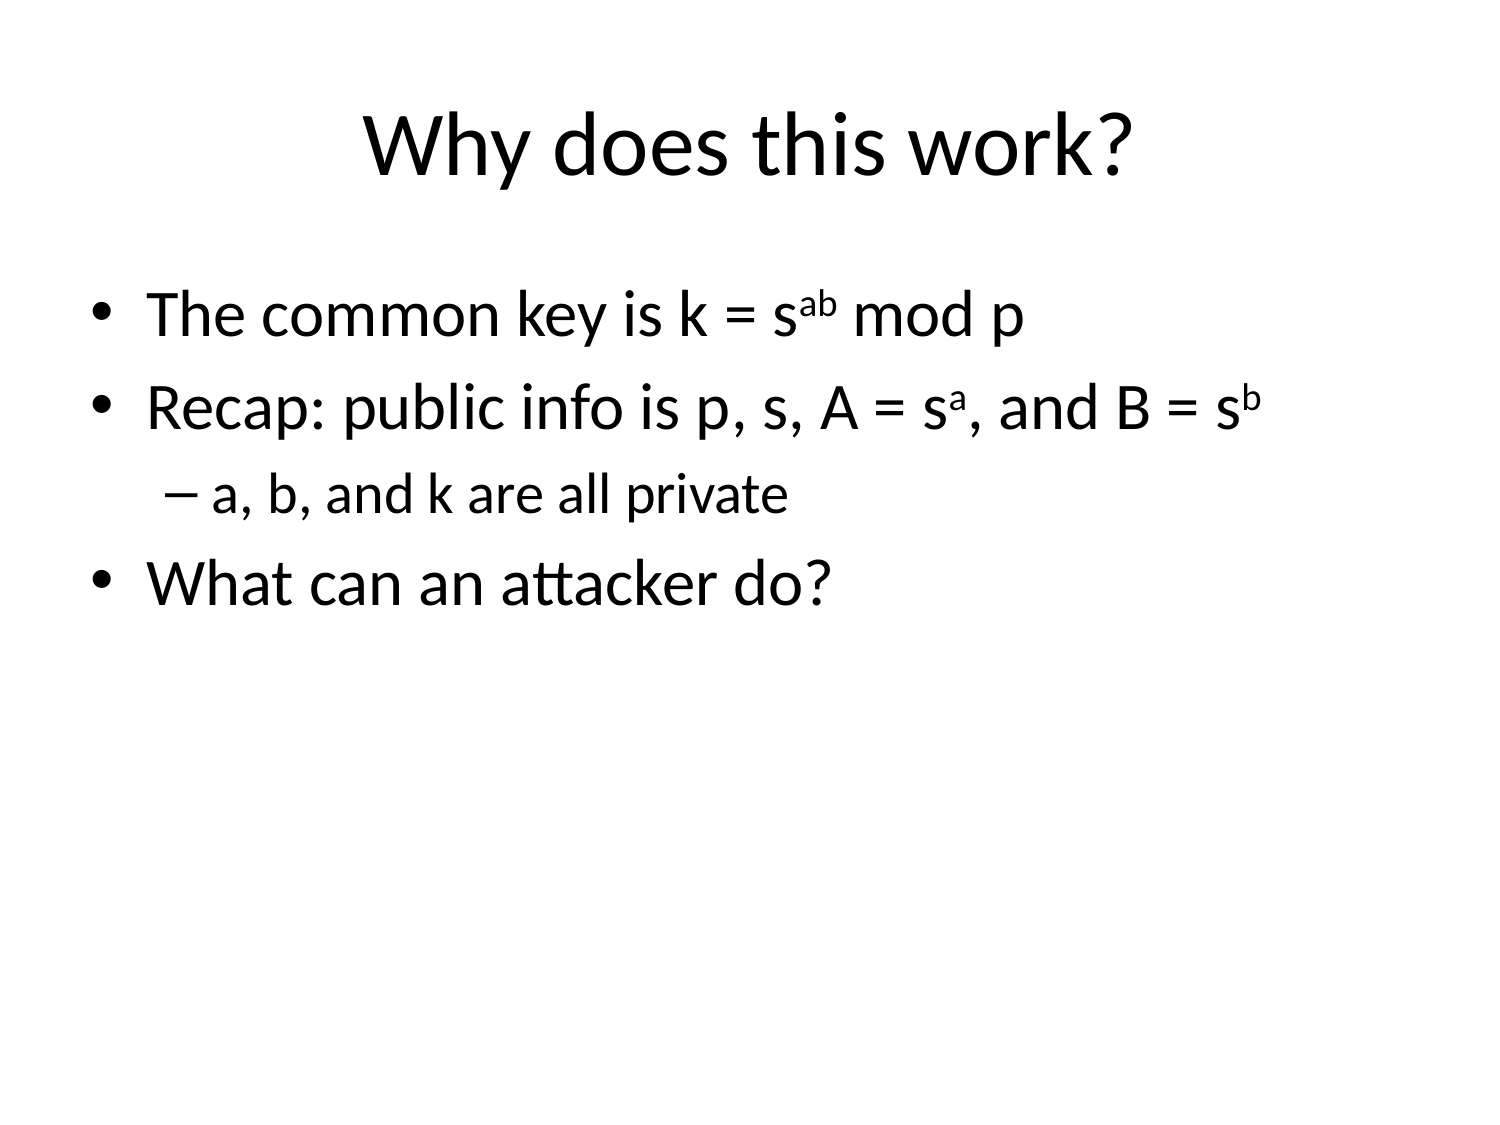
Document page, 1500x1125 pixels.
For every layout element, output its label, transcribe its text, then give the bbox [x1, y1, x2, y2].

list The common key is k = sab mod p Recap: public info is p, s, A = sa, and B = sb a, b, and k are all private What can an attacker do? [75, 262, 1425, 1005]
title Why does this work? [75, 45, 1425, 233]
